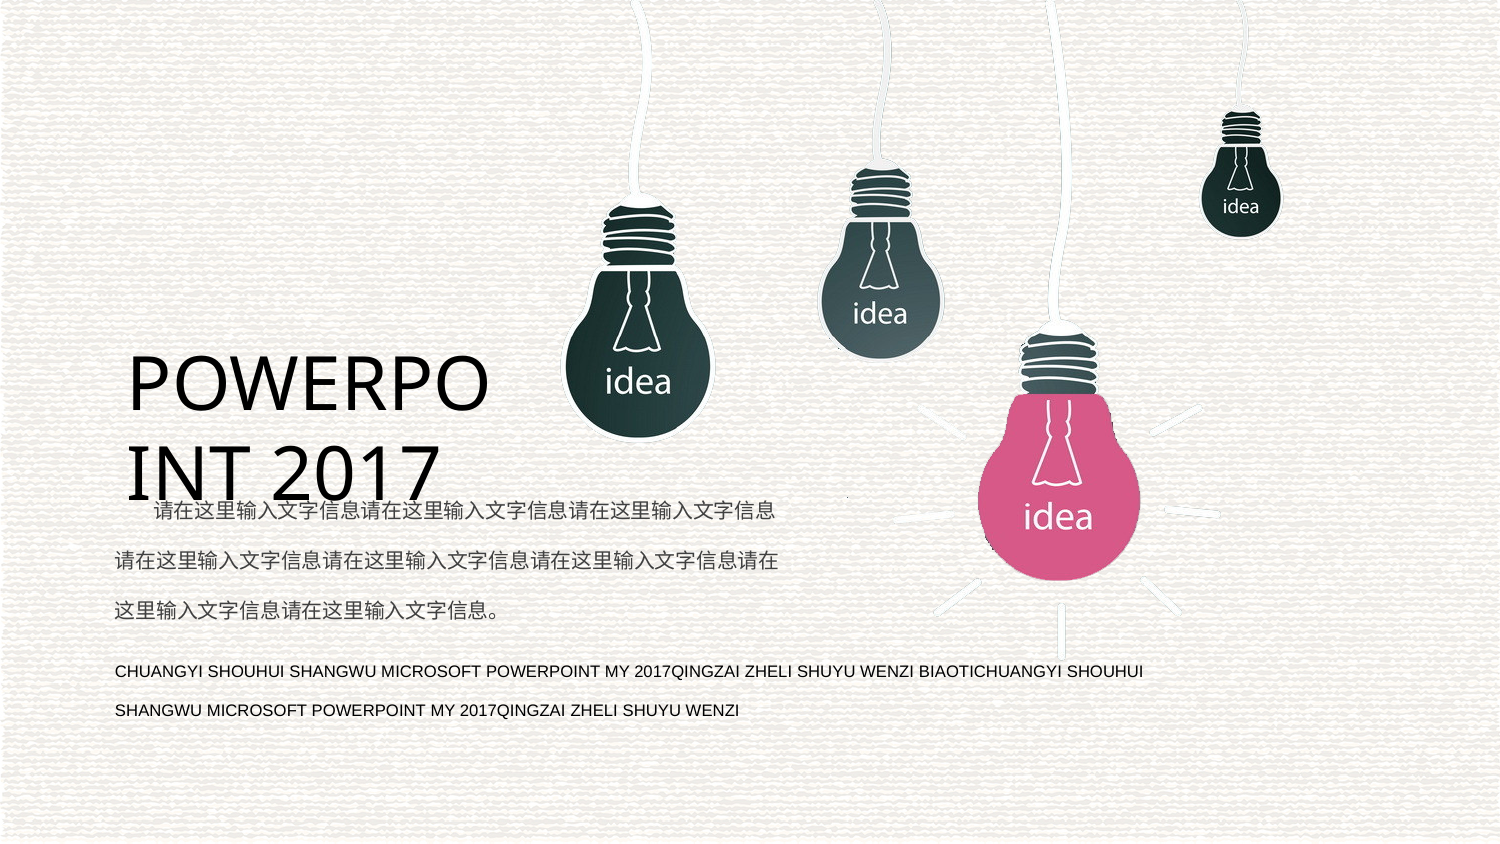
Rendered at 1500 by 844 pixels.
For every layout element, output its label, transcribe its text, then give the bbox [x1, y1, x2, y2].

text_box POWERPOINT 2017 [112, 327, 503, 523]
picture [0, 0, 1500, 844]
text_box CHUANGYI SHOUHUI SHANGWU MICROSOFT POWERPOINT MY 2017QINGZAI ZHELI SHUYU WENZI BIAOTICHUANGYI SHOUHUI SHANGWU MICROSOFT POWERPOINT MY 2017QINGZAI ZHELI SHUYU WENZI [100, 633, 503, 728]
text_box 请在这里输入文字信息请在这里输入文字信息请在这里输入文字信息请在这里输入文字信息请在这里输入文字信息请在这里输入文字信息请在这里输入文字信息请在这里输入文字信息。 [100, 464, 503, 633]
